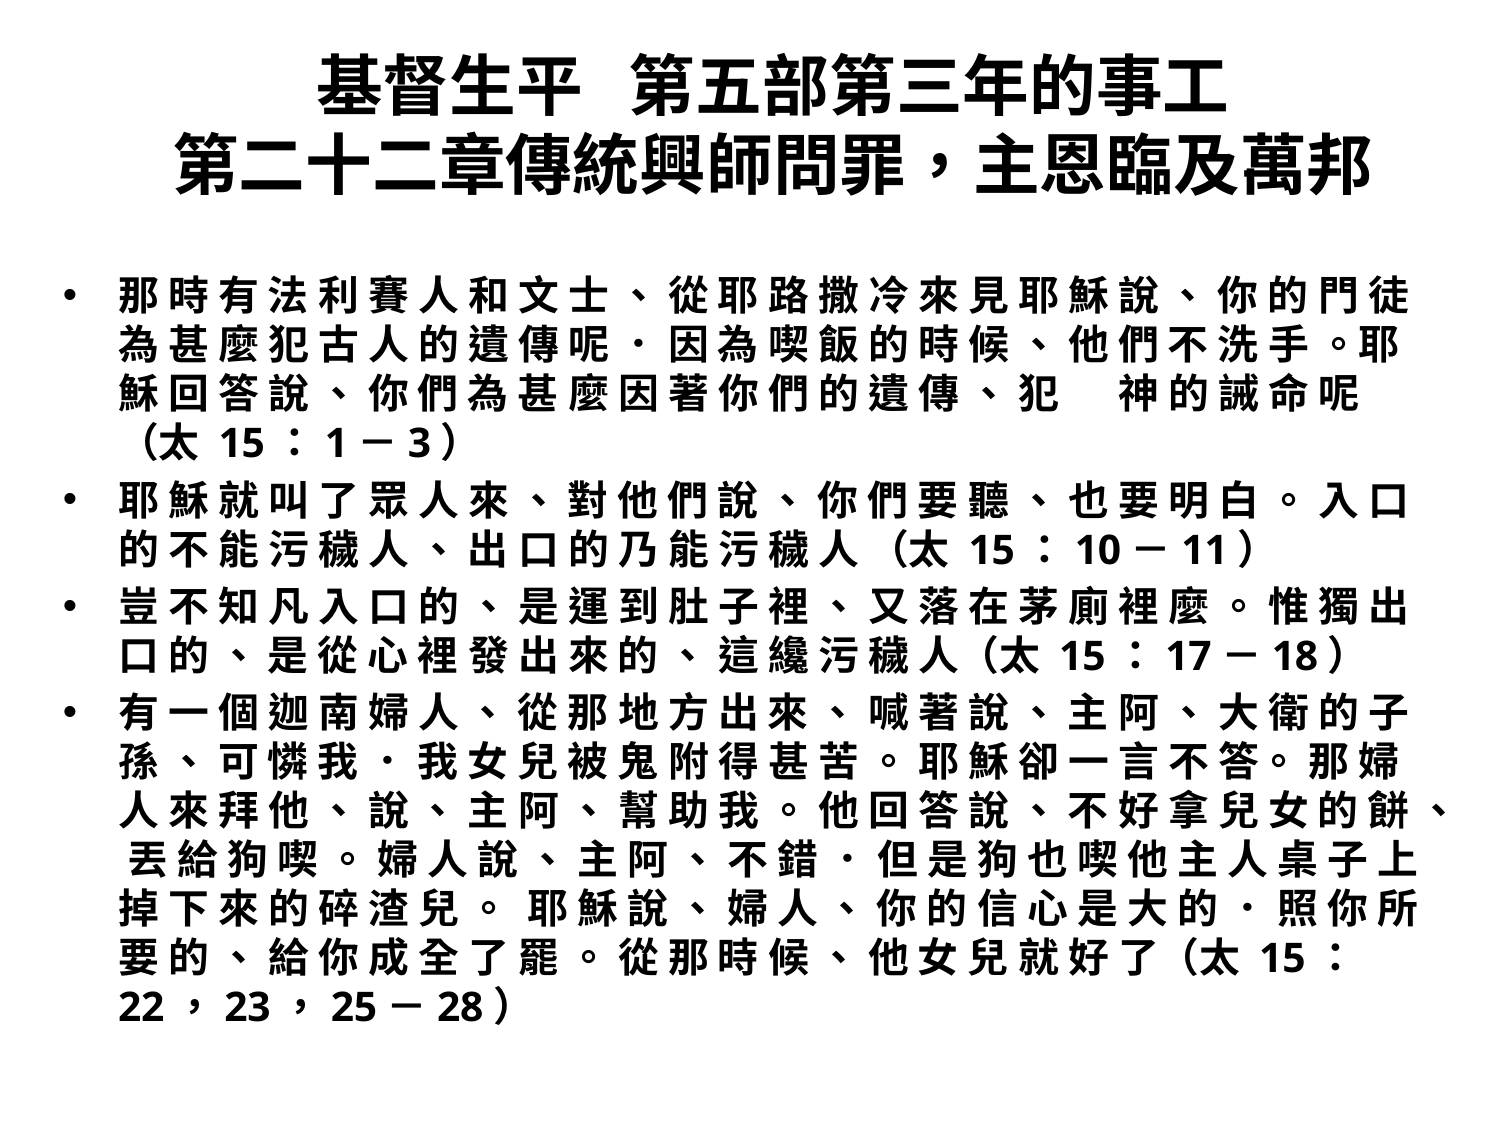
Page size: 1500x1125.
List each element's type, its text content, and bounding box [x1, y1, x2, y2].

title 基督生平 第五部第三年的事工 第二十二章傳統興師問罪，主恩臨及萬邦 [97, 29, 1448, 217]
list 那 時 有 法 利 賽 人 和 文 士 、 從 耶 路 撒 冷 來 見 耶 穌 說 、 你 的 門 徒 為 甚 麼 犯 古 人 的 遺 傳 呢 ． 因 為 喫 飯 的 時 候 、 他 們 不 洗 手 。耶 穌 回 答 說 、 你 們 為 甚 麼 因 著 你 們 的 遺 傳 、 犯 神 的 誡 命 呢 （太 15：1－3） 耶 穌 就 叫 了 眾 人 來 、 對 他 們 說 、 你 們 要 聽 、 也 要 明 白 。 入 口 的 不 能 污 穢 人 、 出 口 的 乃 能 污 穢 人 （太 15：10－11） 豈 不 知 凡 入 口 的 、 是 運 到 肚 子 裡 、 又 落 在 茅 廁 裡 麼 。 惟 獨 出 口 的 、 是 從 心 裡 發 出 來 的 、 這 纔 污 穢 人（太 15：17－18） 有 一 個 迦 南 婦 人 、 從 那 地 方 出 來 、 喊 著 說 、 主 阿 、 大 衛 的 子 孫 、 可 憐 我 ． 我 女 兒 被 鬼 附 得 甚 苦 。 耶 穌 卻 一 言 不 答。 那 婦 人 來 拜 他 、 說 、 主 阿 、 幫 助 我 。 他 回 答 說 、 不 好 拿 兒 女 的 餅 、 丟 給 狗 喫 。 婦 人 說 、 主 阿 、 不 錯 ． 但 是 狗 也 喫 他 主 人 桌 子 上 掉 下 來 的 碎 渣 兒 。 耶 穌 說 、 婦 人 、 你 的 信 心 是 大 的 ． 照 你 所 要 的 、 給 你 成 全 了 罷 。 從 那 時 候 、 他 女 兒 就 好 了（太 15：22，23，25－28） [48, 262, 1448, 1083]
